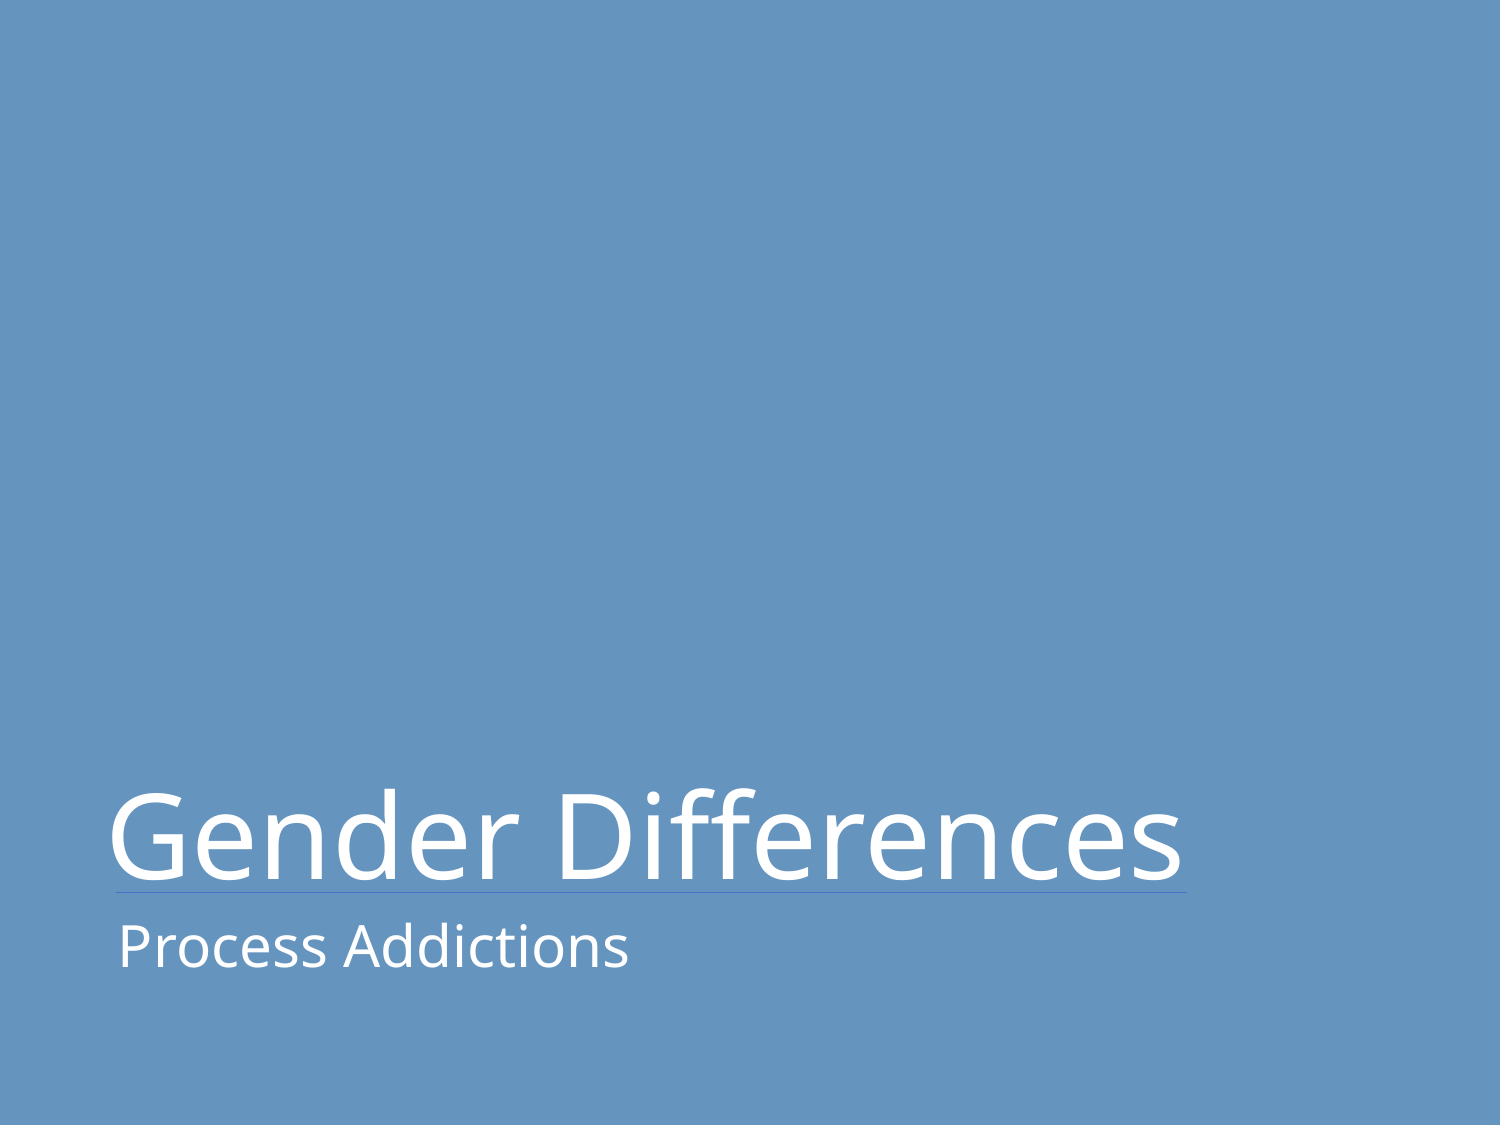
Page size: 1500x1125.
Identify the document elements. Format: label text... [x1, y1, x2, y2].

text_box Process Addictions [103, 909, 1397, 1095]
text_box Gender Differences [90, 769, 1385, 1125]
